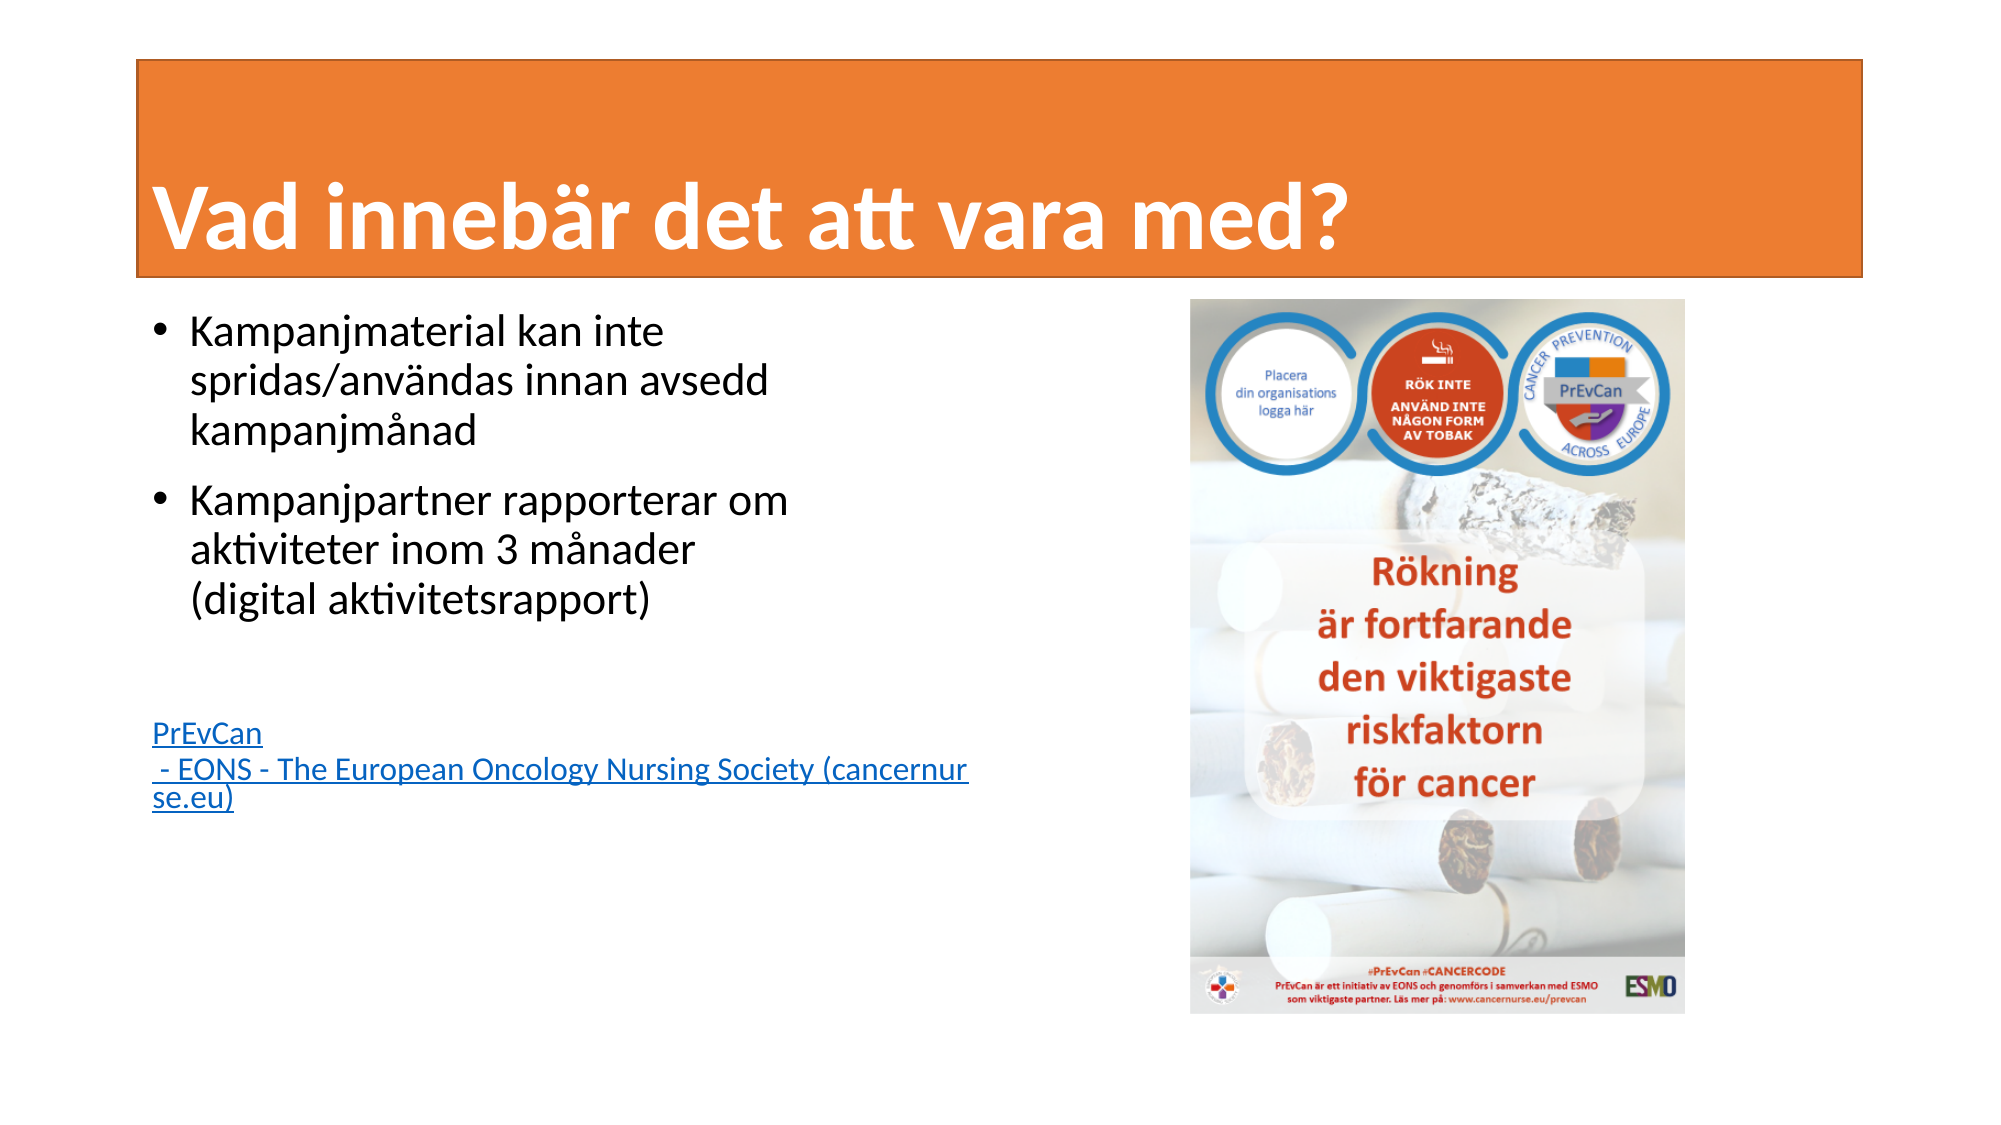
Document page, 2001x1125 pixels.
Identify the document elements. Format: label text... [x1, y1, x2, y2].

title Vad innebär det att vara med? [136, 59, 1863, 278]
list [1190, 299, 1685, 1014]
list Kampanjmaterial kan inte spridas/användas innan avsedd kampanjmånad Kampanjpartner rapporterar om aktiviteter inom 3 månader (digital aktivitetsrapport) PrEvCan - EONS - The European Oncology Nursing Society (cancernurse.eu) [137, 299, 988, 1014]
